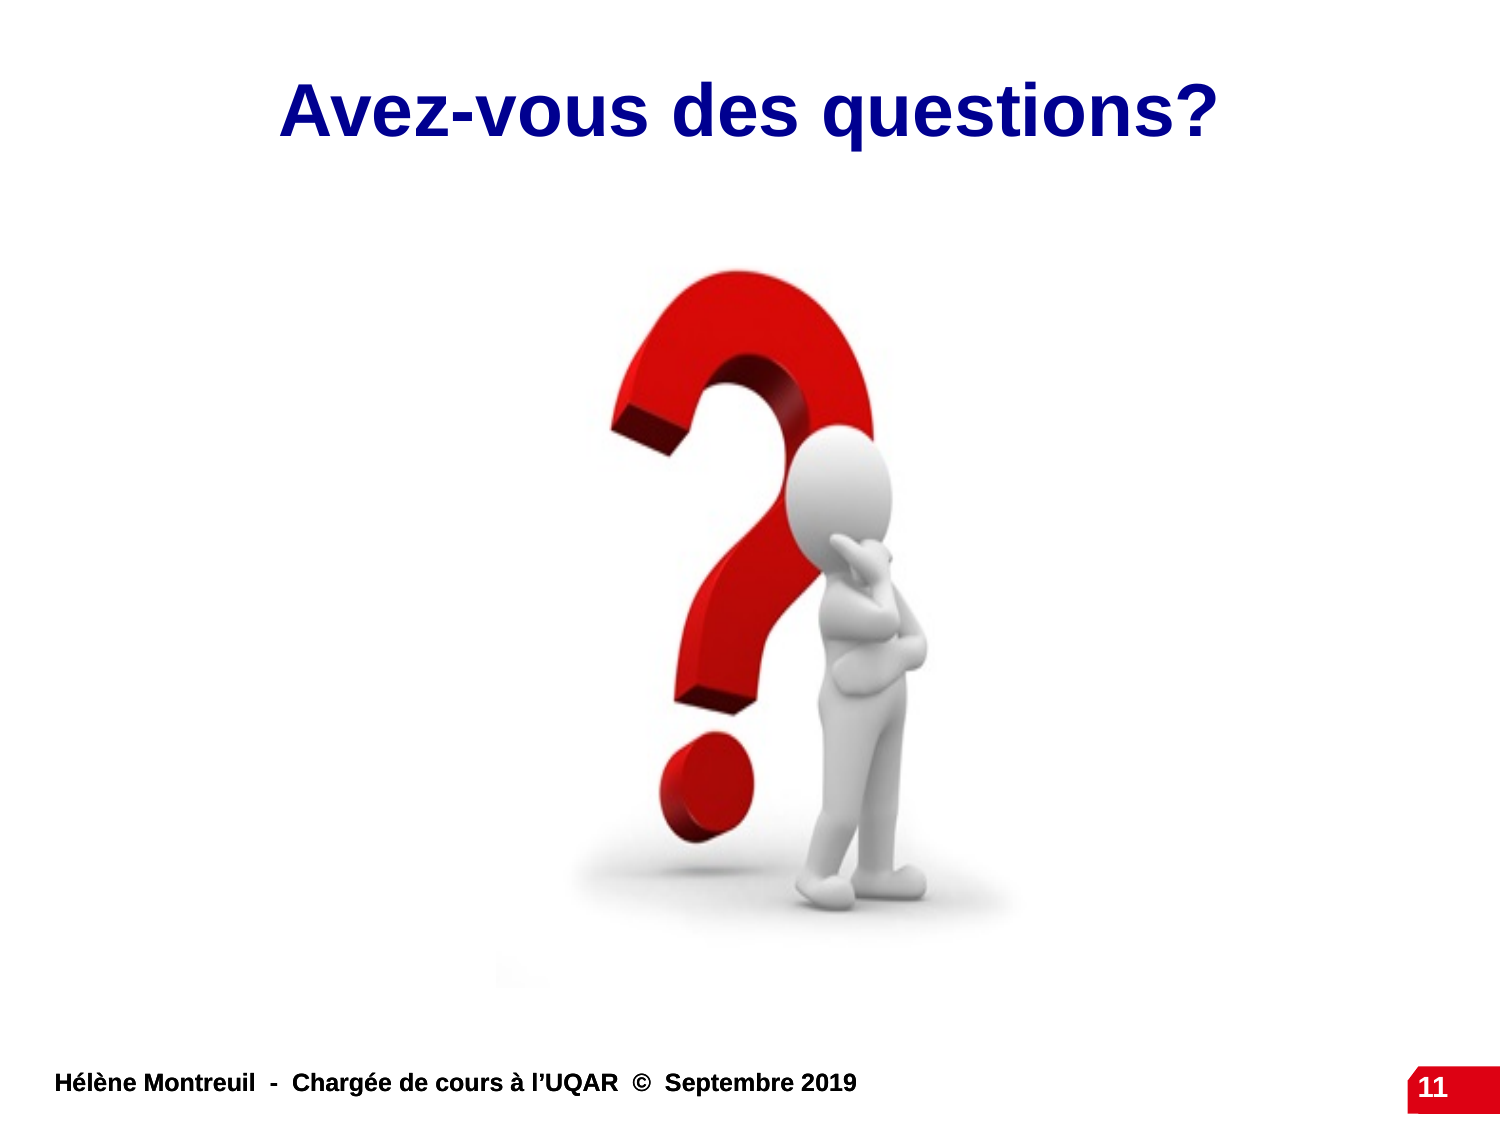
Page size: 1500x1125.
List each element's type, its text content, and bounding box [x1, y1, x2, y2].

picture [496, 229, 1066, 988]
title Avez-vous des questions? [103, 3, 1397, 221]
slide_number 11 [1200, 1060, 1464, 1100]
